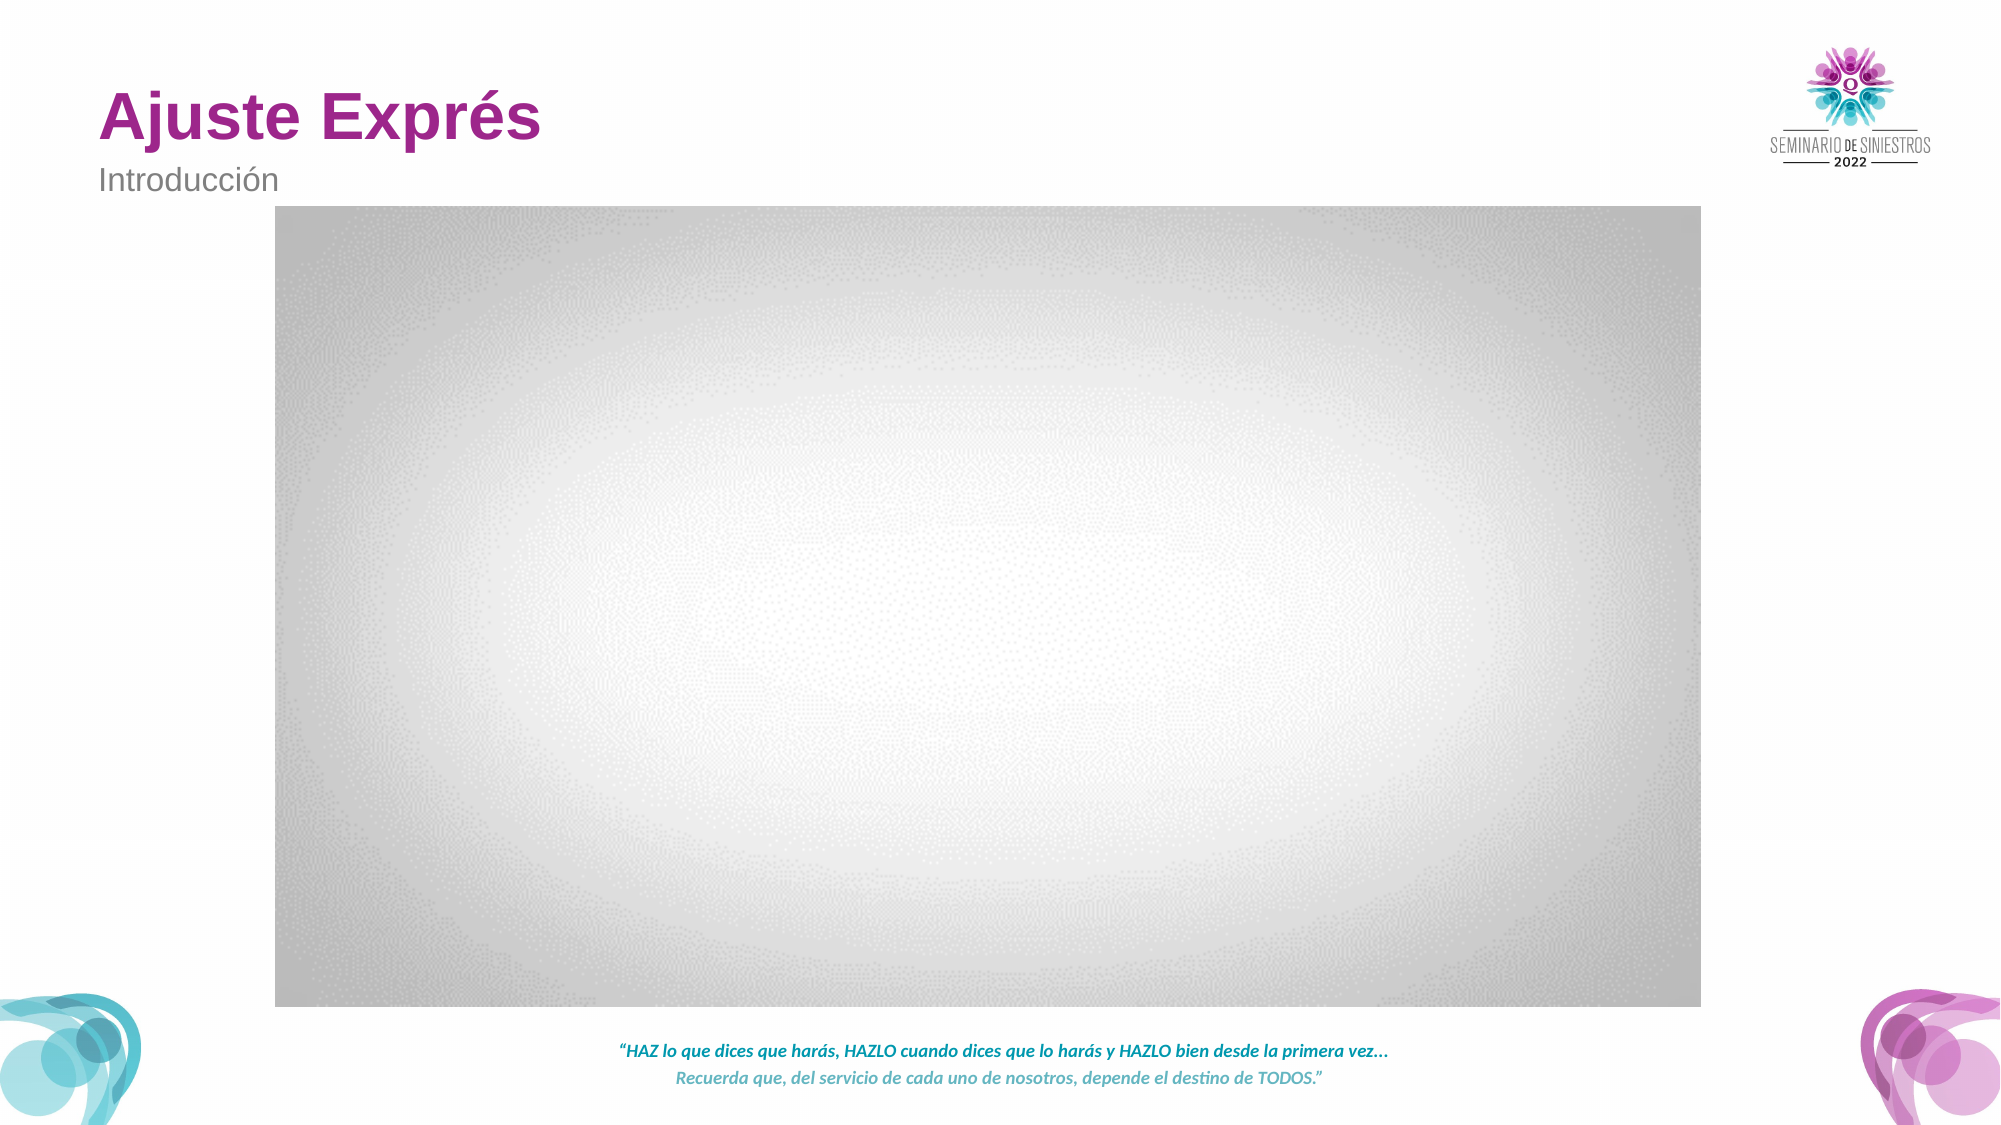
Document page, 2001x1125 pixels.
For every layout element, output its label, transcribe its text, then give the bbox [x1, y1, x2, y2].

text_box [274, 205, 1702, 1008]
text_box Introducción [90, 149, 684, 206]
picture [0, 0, 2001, 1125]
text_box “HAZ lo que dices que harás, HAZLO cuando dices que lo harás y HAZLO bien desde la primera vez... [603, 1030, 1404, 1064]
text_box Ajuste Exprés [90, 74, 646, 150]
text_box Recuerda que, del servicio de cada uno de nosotros, depende el destino de TODOS.” [599, 1057, 1401, 1108]
